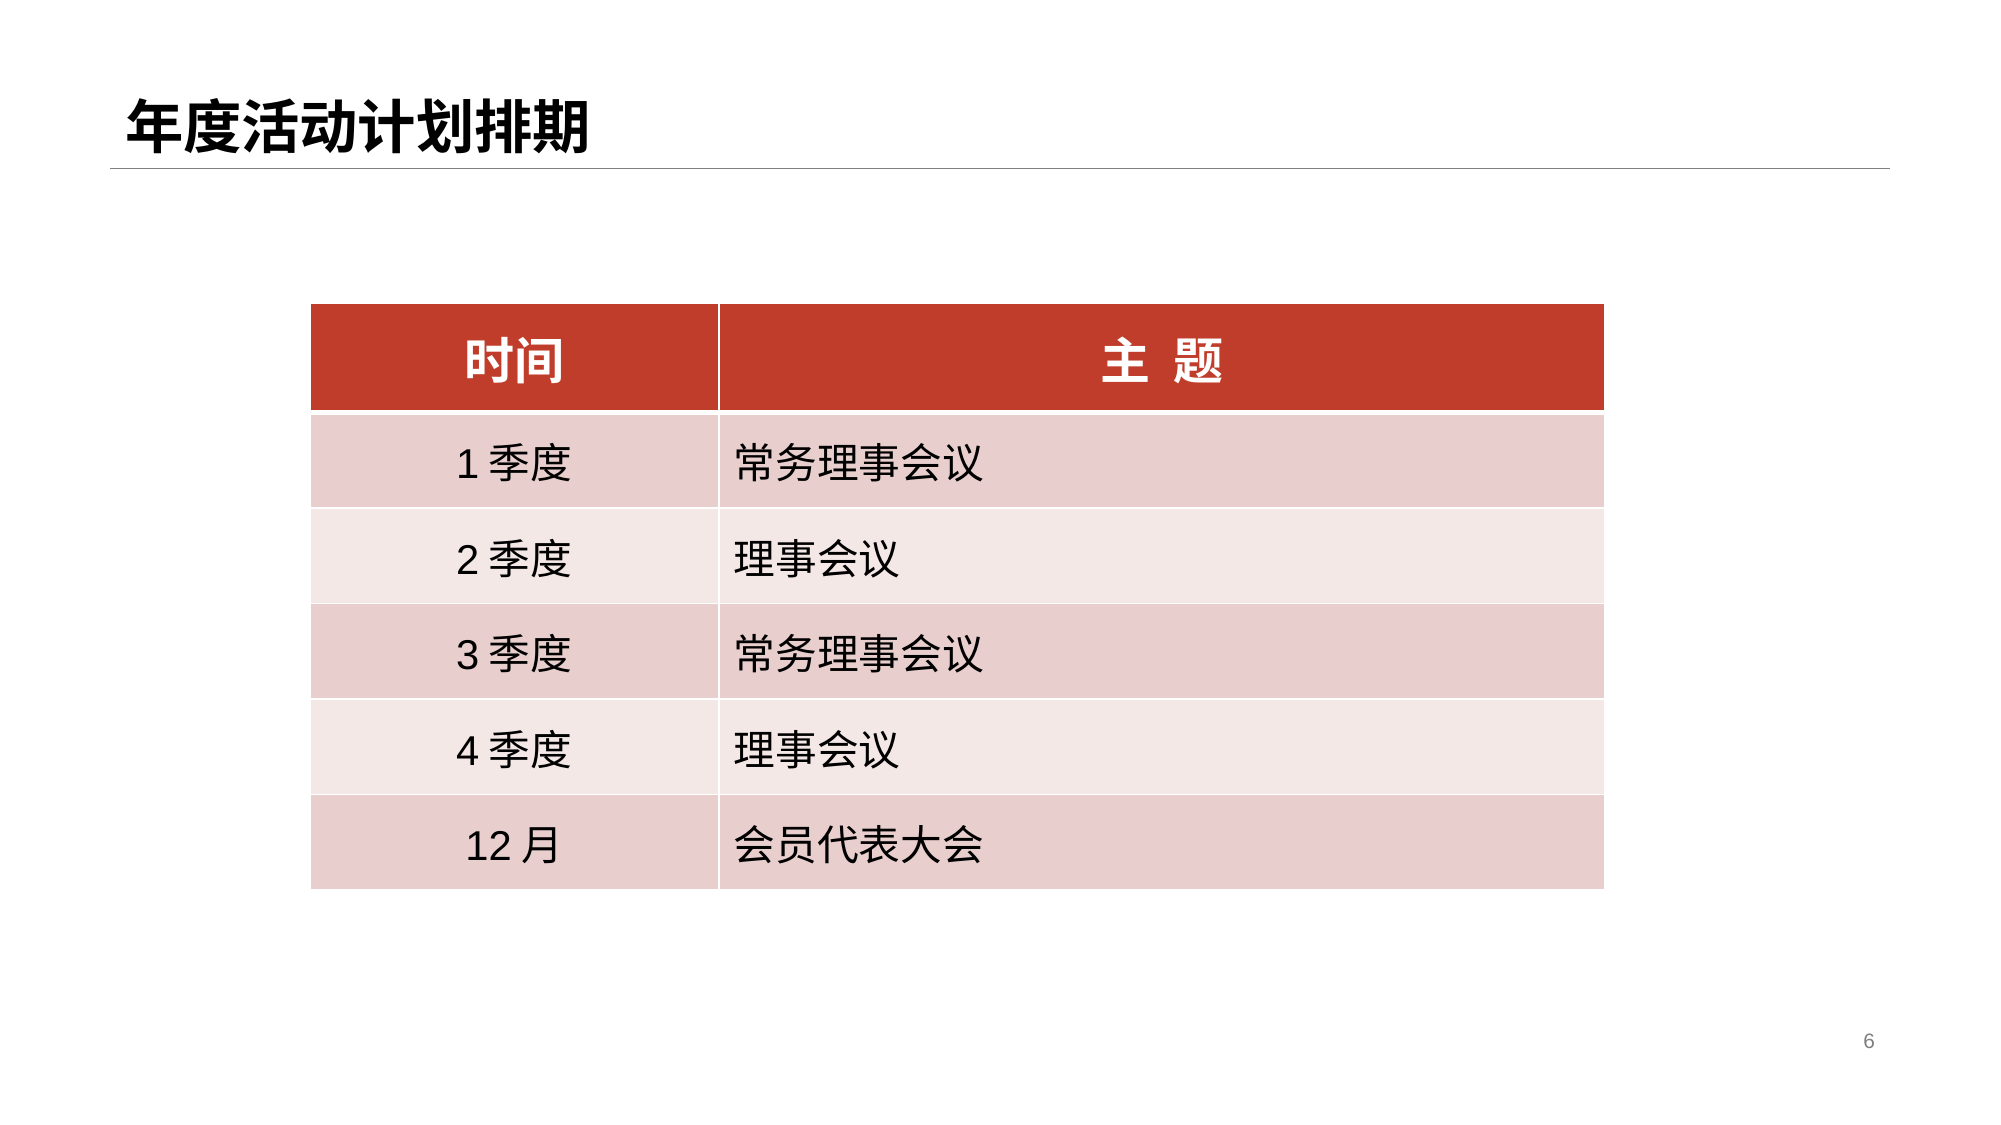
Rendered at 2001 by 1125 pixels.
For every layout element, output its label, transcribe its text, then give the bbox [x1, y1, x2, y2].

table_cell 4季度 [311, 700, 718, 794]
slide_number 6 [1412, 1023, 1890, 1058]
table_cell 常务理事会议 [720, 415, 1604, 507]
table_cell 理事会议 [720, 509, 1604, 603]
table_cell 会员代表大会 [720, 795, 1604, 889]
table_header 时间 [311, 304, 718, 410]
title 年度活动计划排期 [109, 0, 1890, 169]
table_cell 12月 [311, 795, 718, 889]
table_cell 2季度 [311, 509, 718, 603]
table_header 主 题 [720, 304, 1604, 410]
table_cell 理事会议 [720, 700, 1604, 794]
table_cell 1季度 [311, 415, 718, 507]
table_cell 3季度 [311, 604, 718, 698]
table_cell 常务理事会议 [720, 604, 1604, 698]
